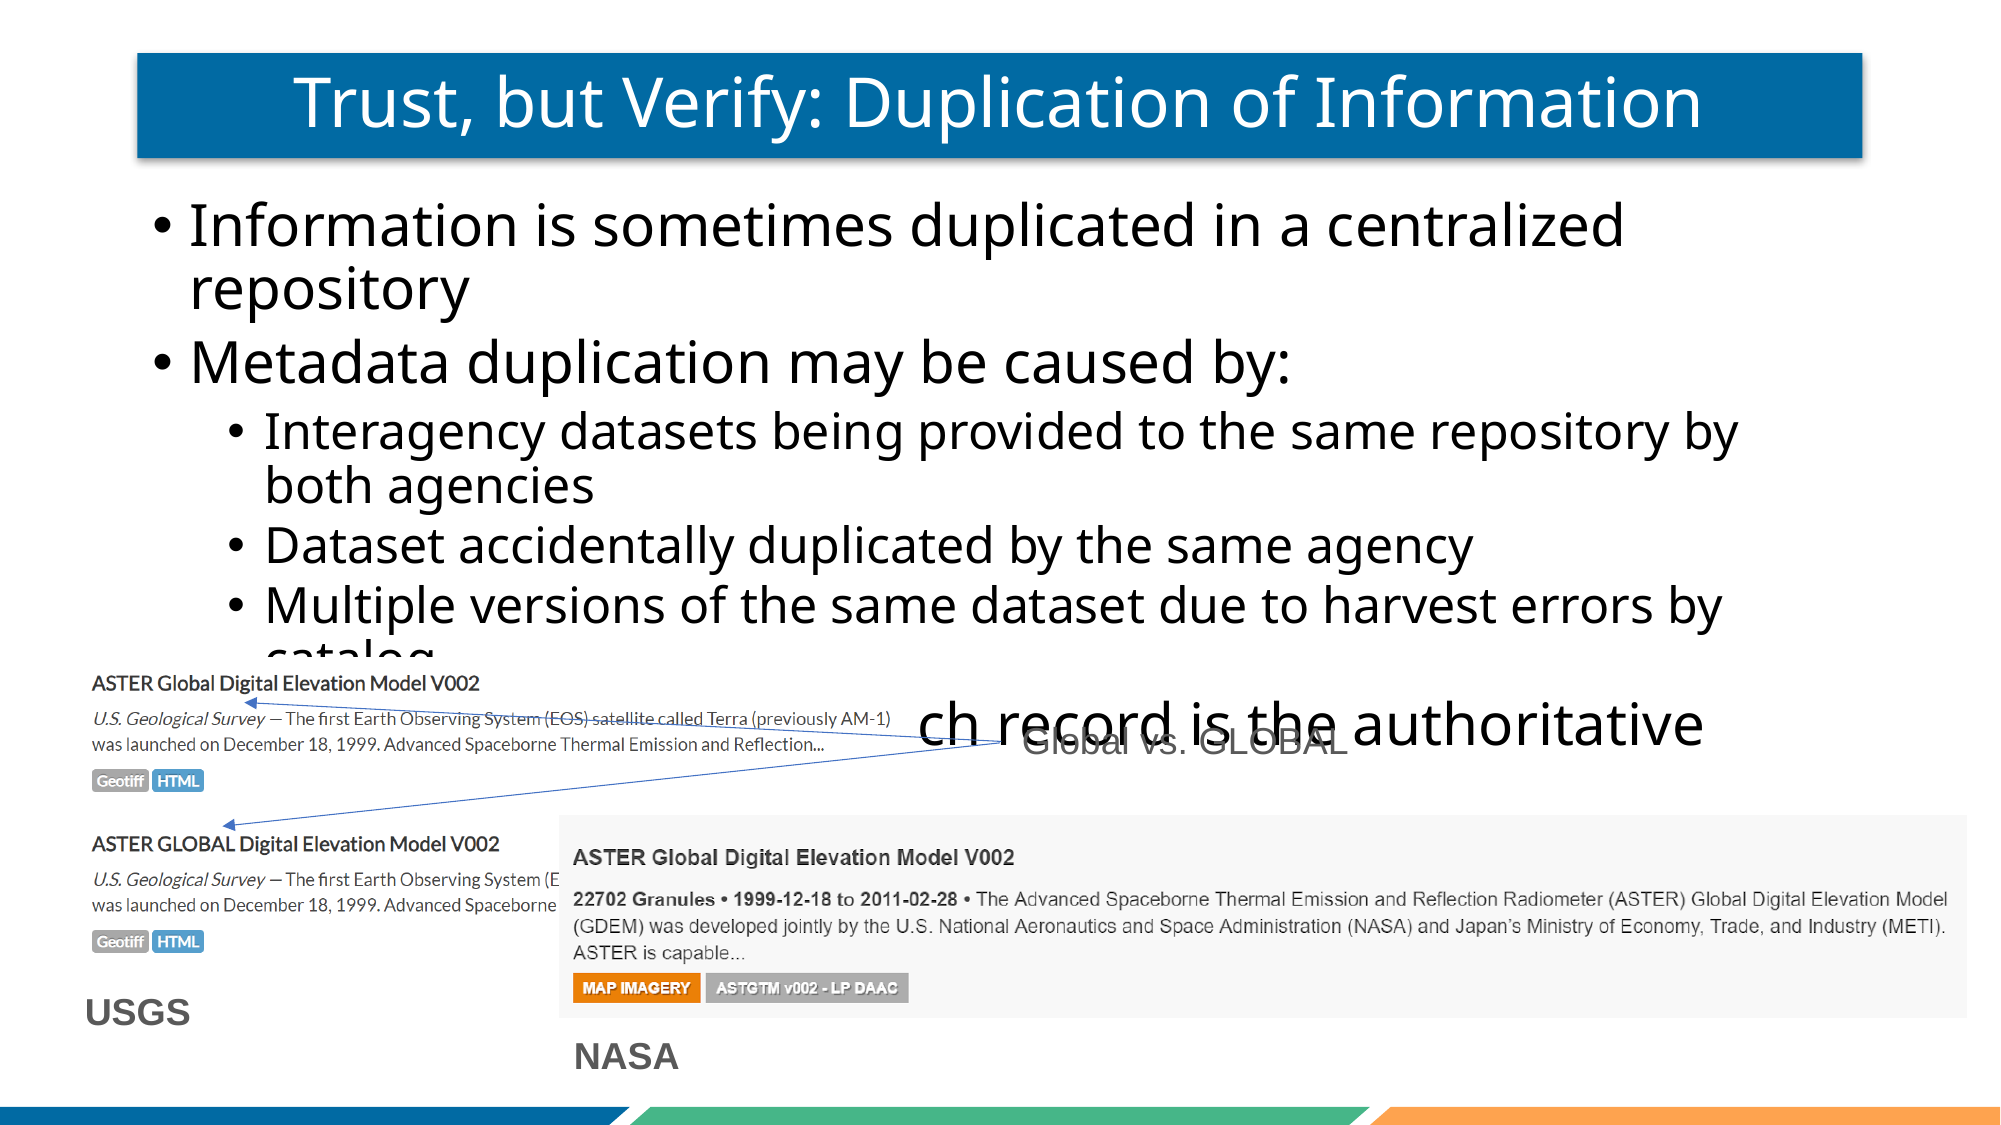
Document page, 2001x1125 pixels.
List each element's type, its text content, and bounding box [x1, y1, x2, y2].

text_box Global vs. GLOBAL [1000, 709, 1453, 815]
list Information is sometimes duplicated in a centralized repository Metadata duplication may be caused by: Interagency datasets being provided to the same repository by both agencies Dataset accidentally duplicated by the same agency Multiple versions of the same dataset due to harvest errors by catalog How does a user know which record is the authoritative record? [137, 189, 1863, 658]
picture [70, 657, 1967, 1018]
text_box NASA [1071, 1024, 1559, 1125]
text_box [244, 702, 1002, 742]
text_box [222, 742, 1000, 827]
title Trust, but Verify: Duplication of Information [137, 53, 1863, 159]
text_box USGS [70, 980, 1071, 1125]
